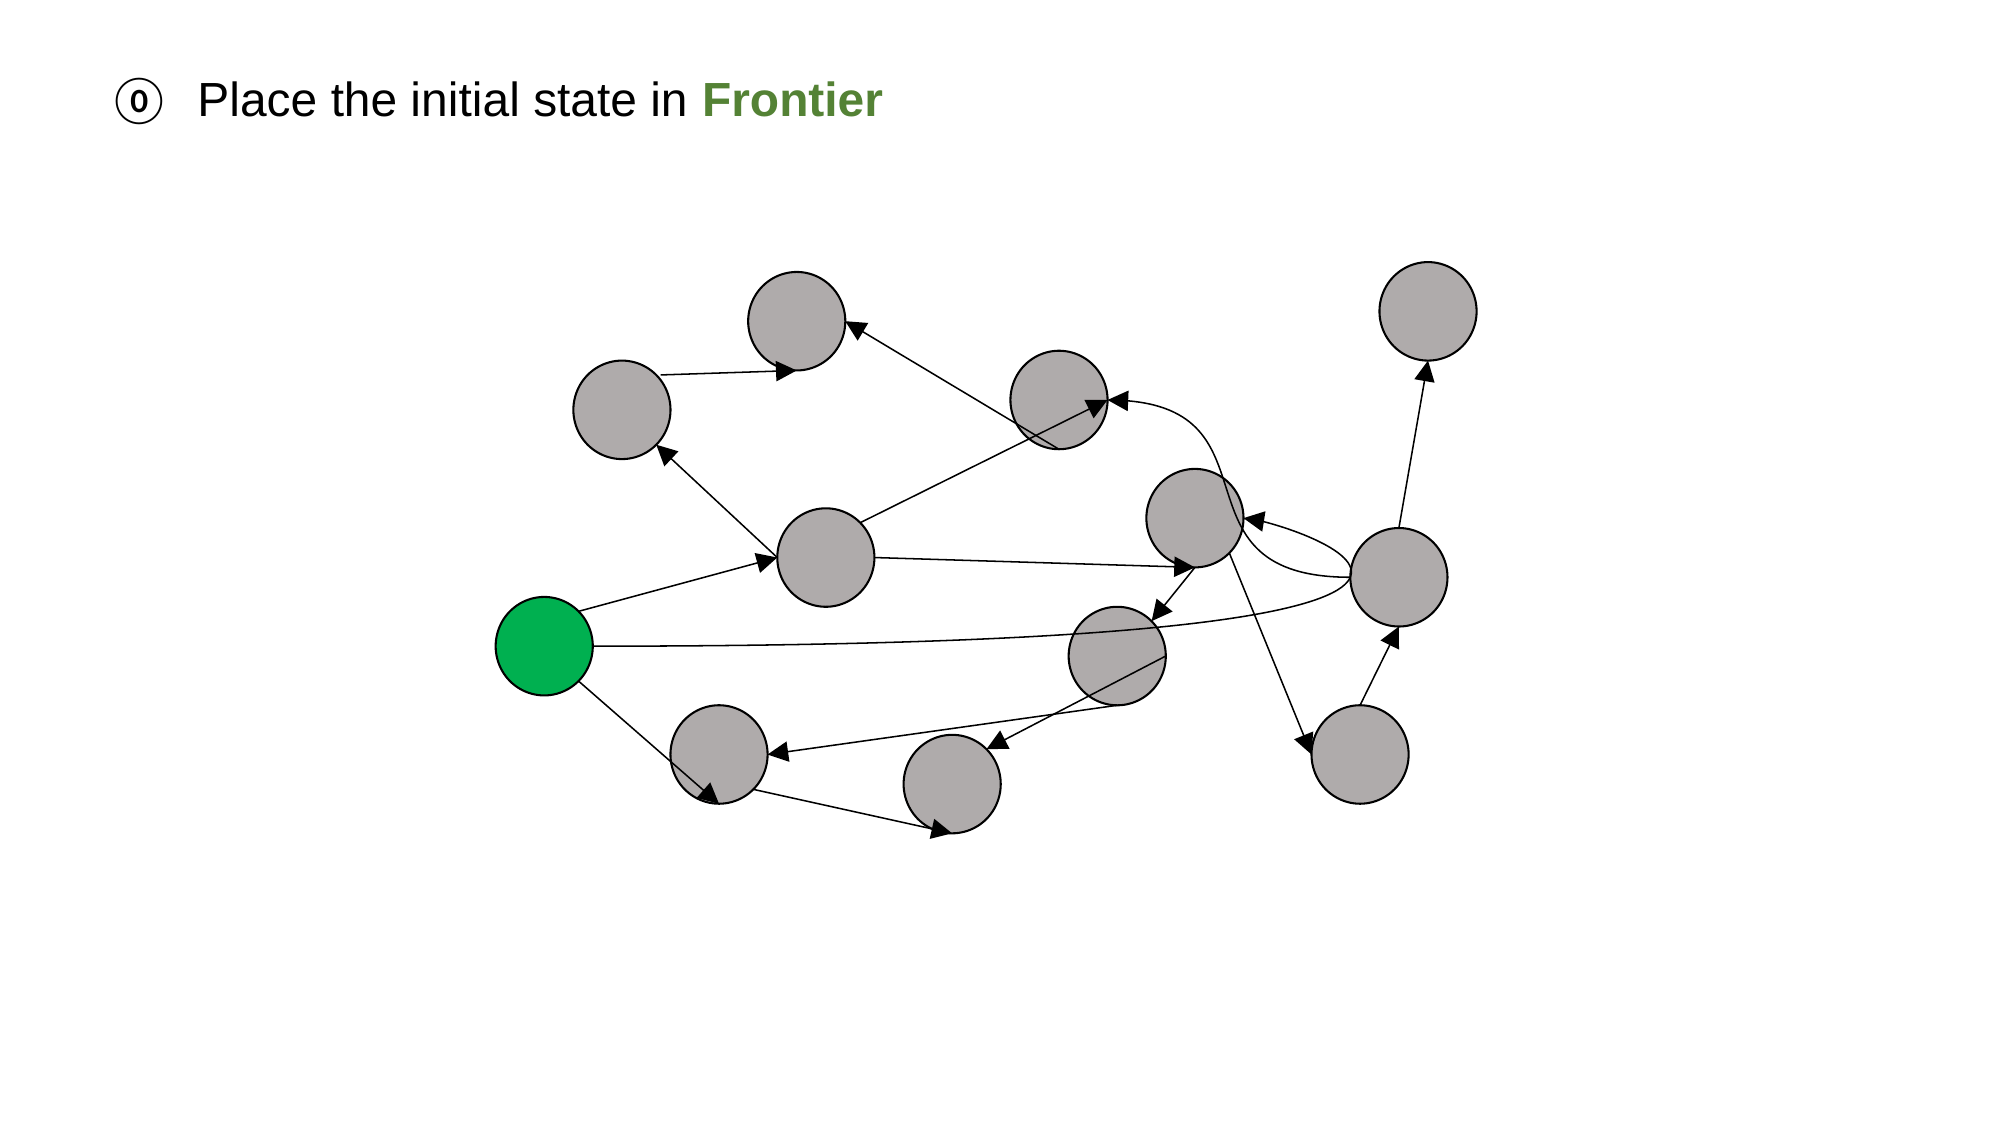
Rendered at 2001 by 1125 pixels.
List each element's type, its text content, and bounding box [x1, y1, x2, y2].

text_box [495, 262, 1477, 834]
text_box ⓪ Place the initial state in Frontier [92, 61, 1083, 134]
